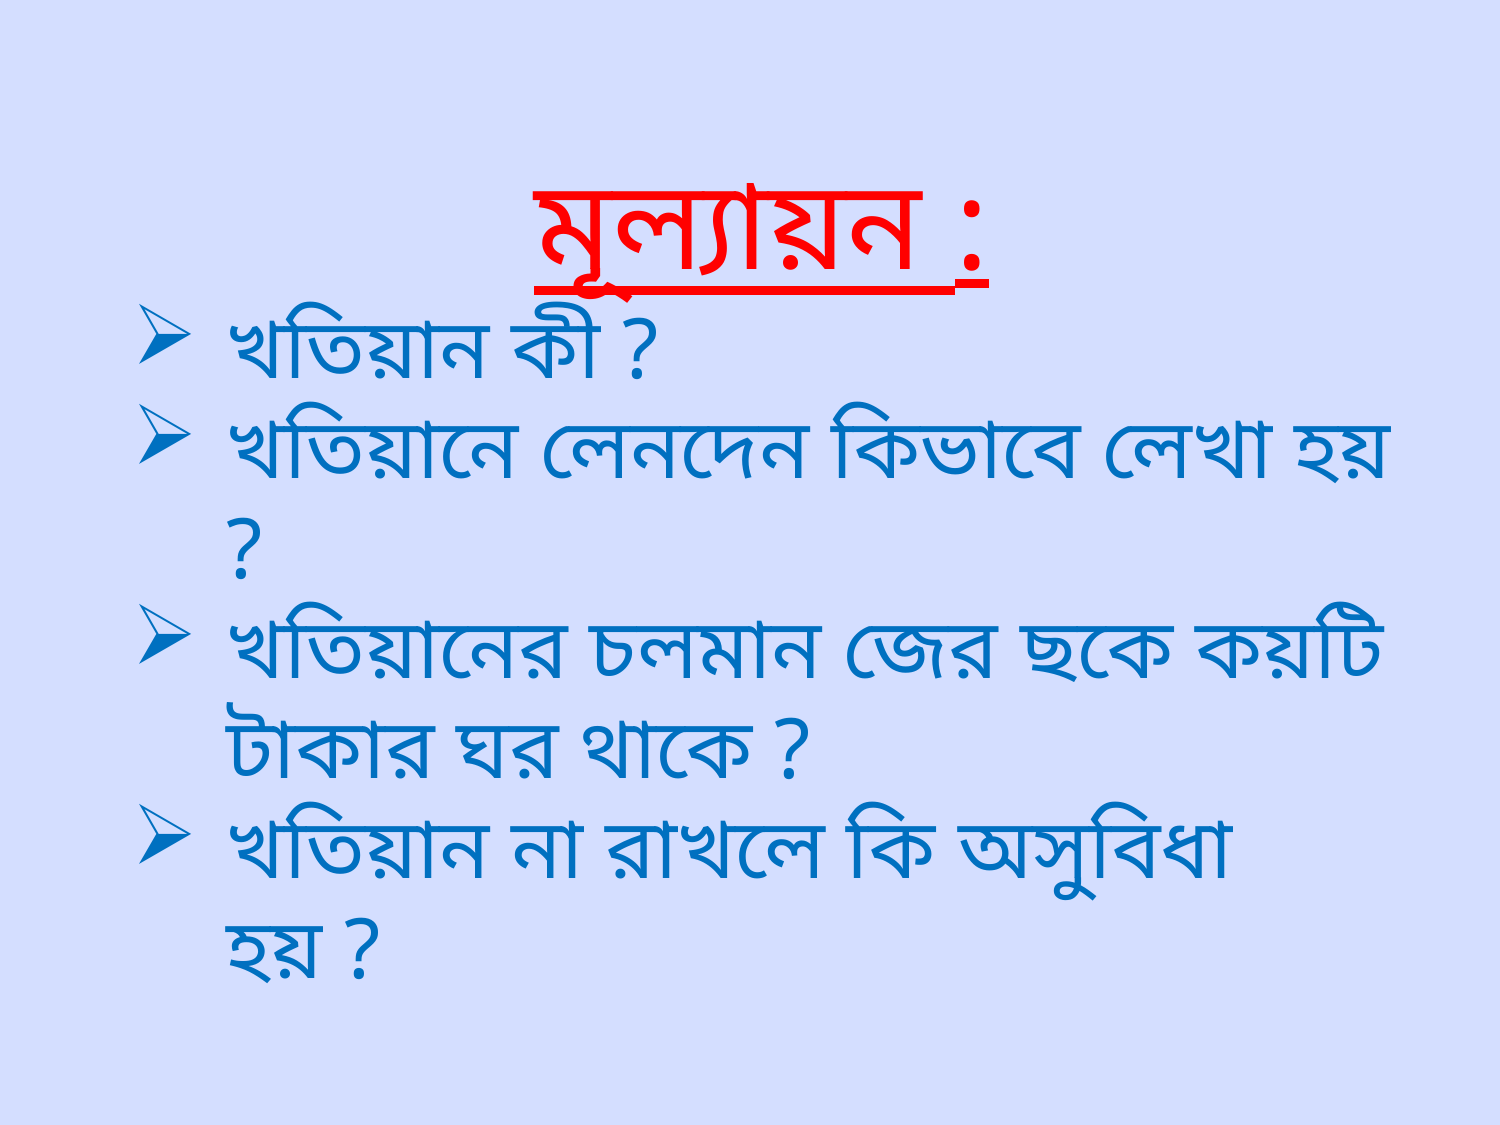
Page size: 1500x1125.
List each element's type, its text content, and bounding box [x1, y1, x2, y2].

text_box মূল্যায়ন : খতিয়ান কী ? খতিয়ানে লেনদেন কিভাবে লেখা হয় ? খতিয়ানের চলমান জের ছকে কয়টি টাকার ঘর থাকে ? খতিয়ান না রাখলে কি অসুবিধা হয় ? [117, 137, 1406, 1003]
